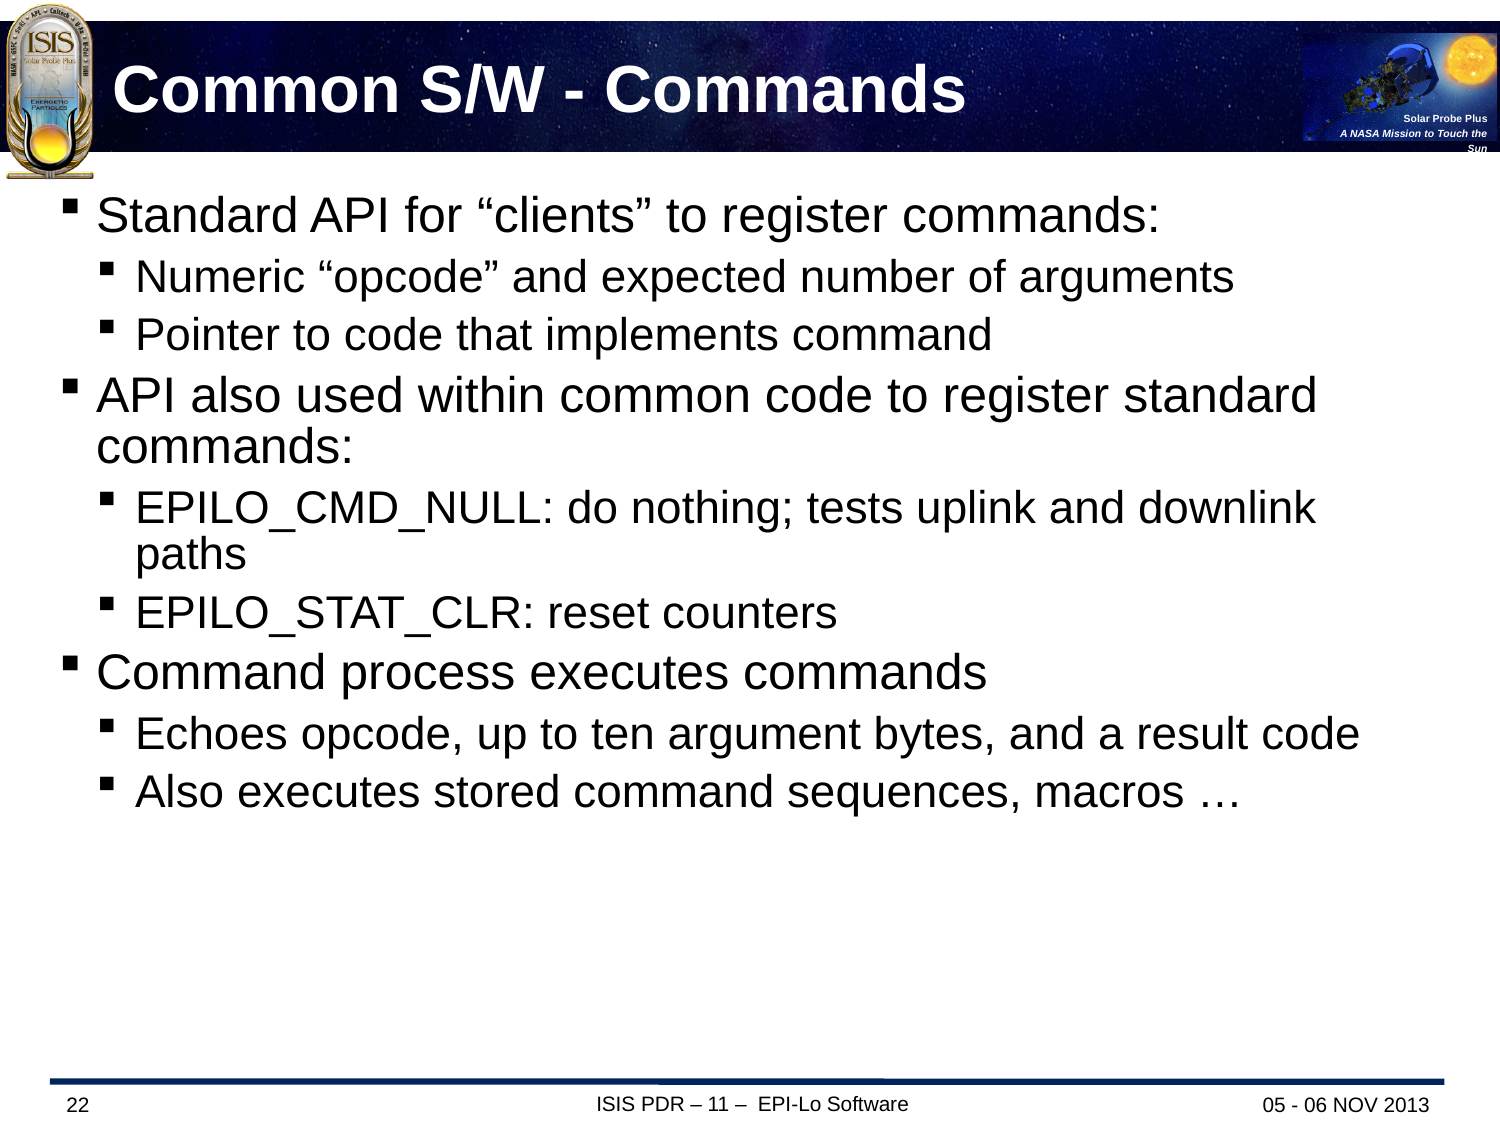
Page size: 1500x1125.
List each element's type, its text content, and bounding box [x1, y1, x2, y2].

picture [0, 2, 1500, 181]
title Common S/W - Commands [111, 30, 1294, 142]
list Standard API for “clients” to register commands: Numeric “opcode” and expected number of arguments Pointer to code that implements command API also used within common code to register standard commands: EPILO_CMD_NULL: do nothing; tests uplink and downlink paths EPILO_STAT_CLR: reset counters Command process executes commands Echoes opcode, up to ten argument bytes, and a result code Also executes stored command sequences, macros … [58, 191, 1442, 1046]
